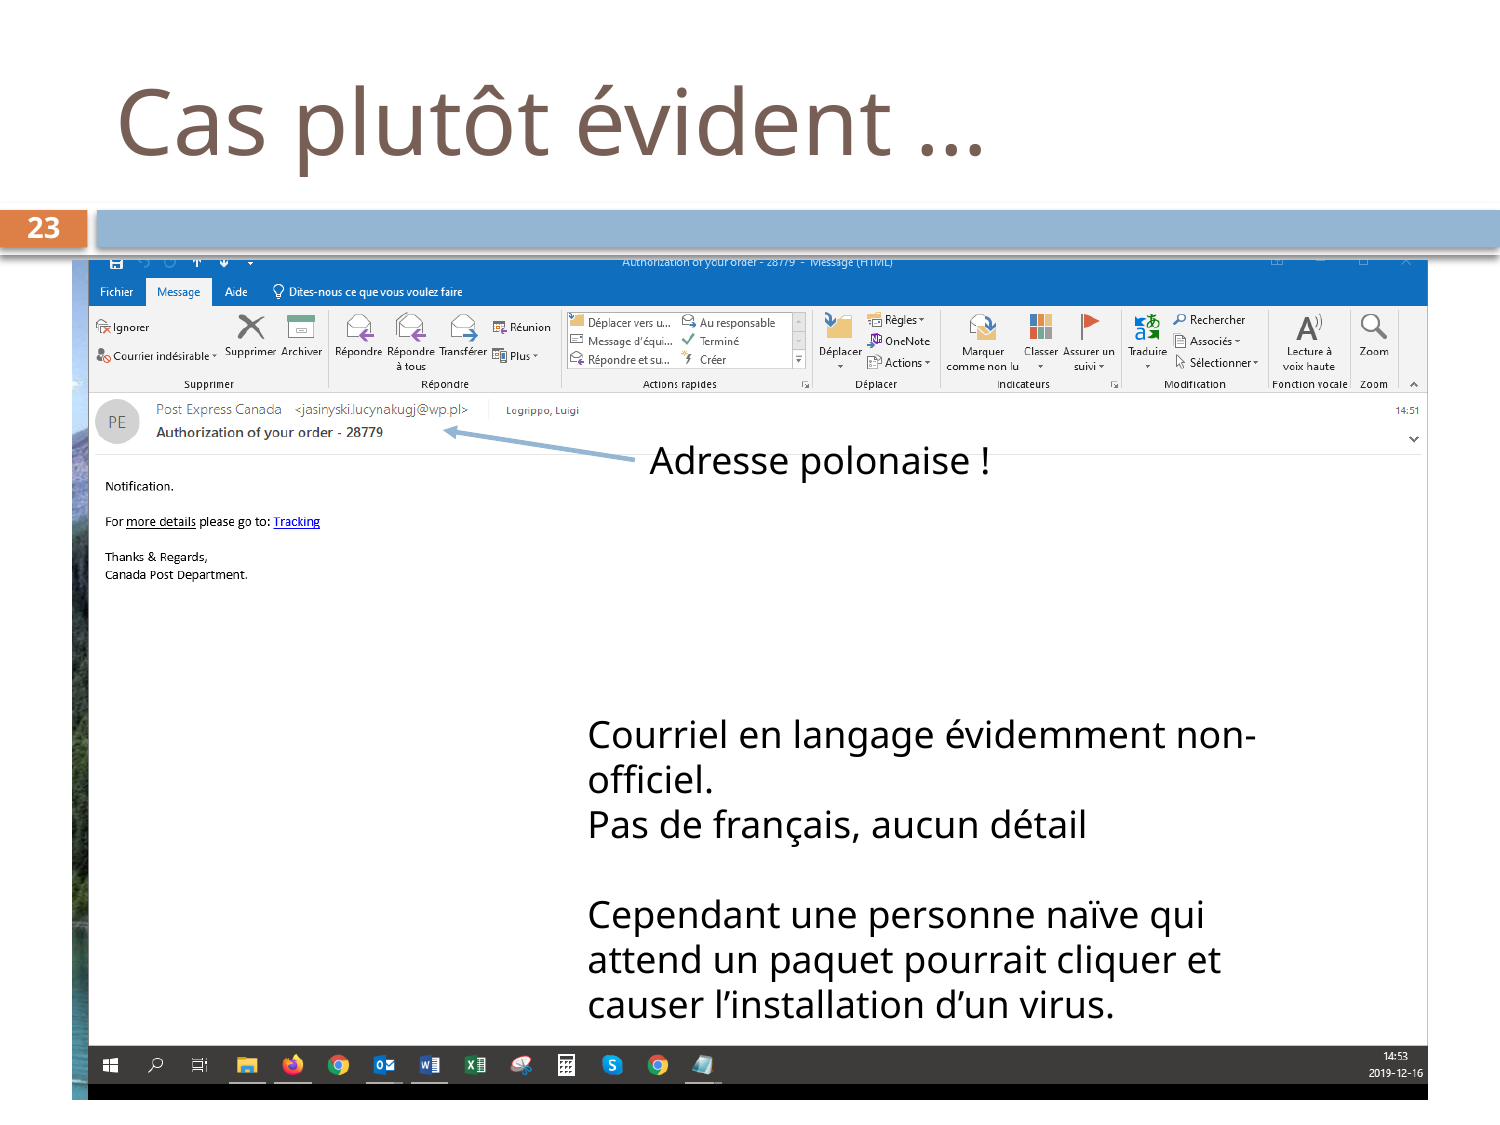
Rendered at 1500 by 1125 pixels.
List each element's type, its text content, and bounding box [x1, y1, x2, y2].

title Cas plutôt évident … [100, 37, 1438, 200]
slide_number 23 [0, 208, 88, 249]
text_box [442, 429, 636, 461]
picture [72, 260, 1428, 1100]
